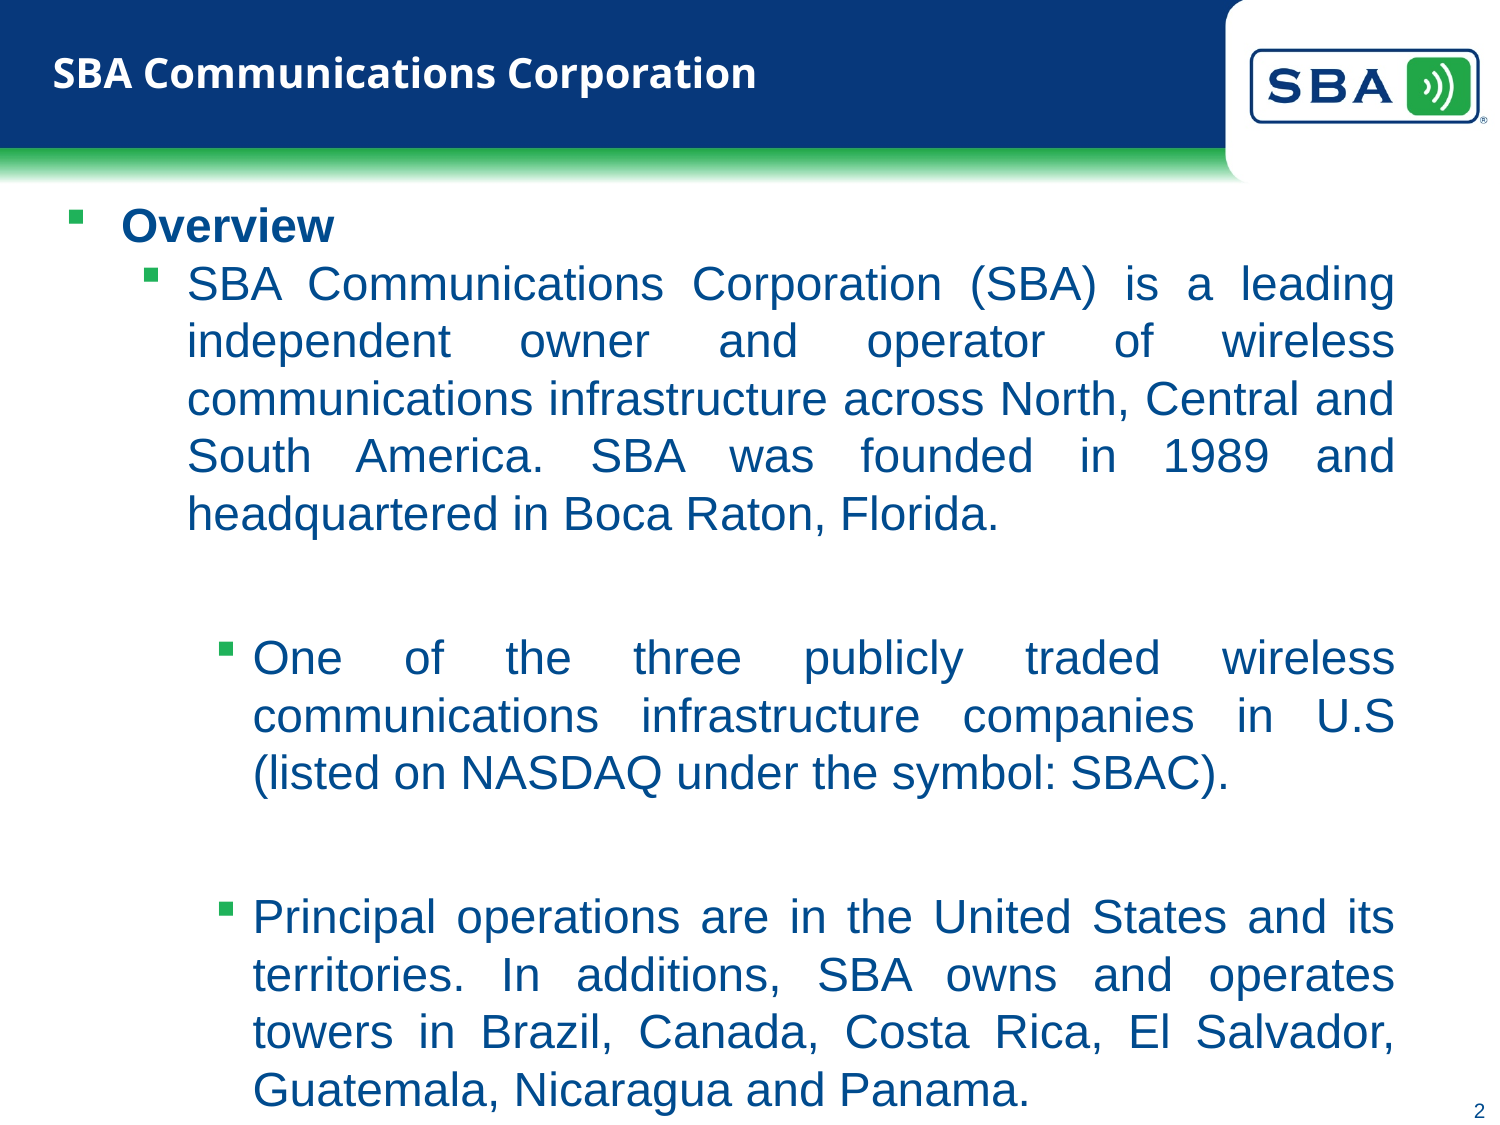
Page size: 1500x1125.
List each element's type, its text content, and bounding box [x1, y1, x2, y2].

list Overview SBA Communications Corporation (SBA) is a leading independent owner and operator of wireless communications infrastructure across North, Central and South America. SBA was founded in 1989 and headquartered in Boca Raton, Florida. One of the three publicly traded wireless communications infrastructure companies in U.S (listed on NASDAQ under the symbol: SBAC). Principal operations are in the United States and its territories. In additions, SBA owns and operates towers in Brazil, Canada, Costa Rica, El Salvador, Guatemala, Nicaragua and Panama. [50, 187, 1413, 1074]
title SBA Communications Corporation [37, 0, 1338, 143]
picture [0, 0, 1500, 1125]
